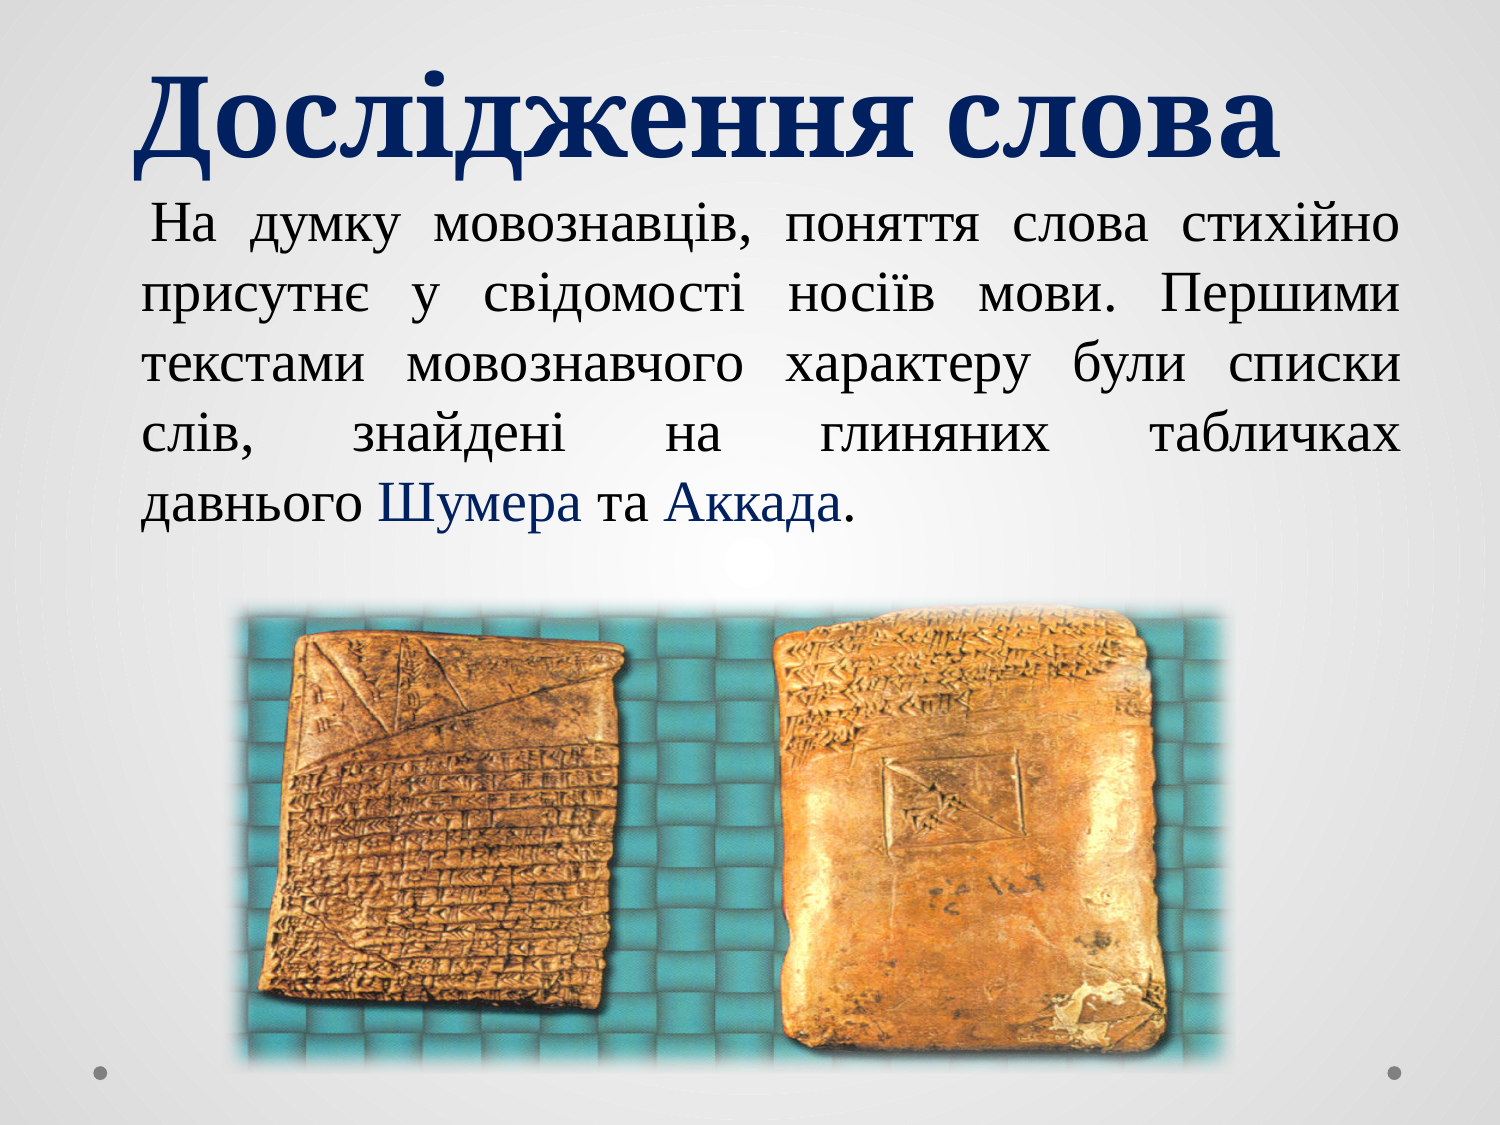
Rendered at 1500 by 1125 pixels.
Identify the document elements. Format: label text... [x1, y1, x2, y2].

picture [222, 597, 1236, 1075]
list На думку мовознавців, поняття слова стихійно присутнє у свідомості носіїв мови. Першими текстами мовознавчого характеру були списки слів, знайдені на глиняних табличках давнього Шумера та Аккада. [70, 175, 1417, 897]
title Дослідження слова [29, 0, 1388, 188]
